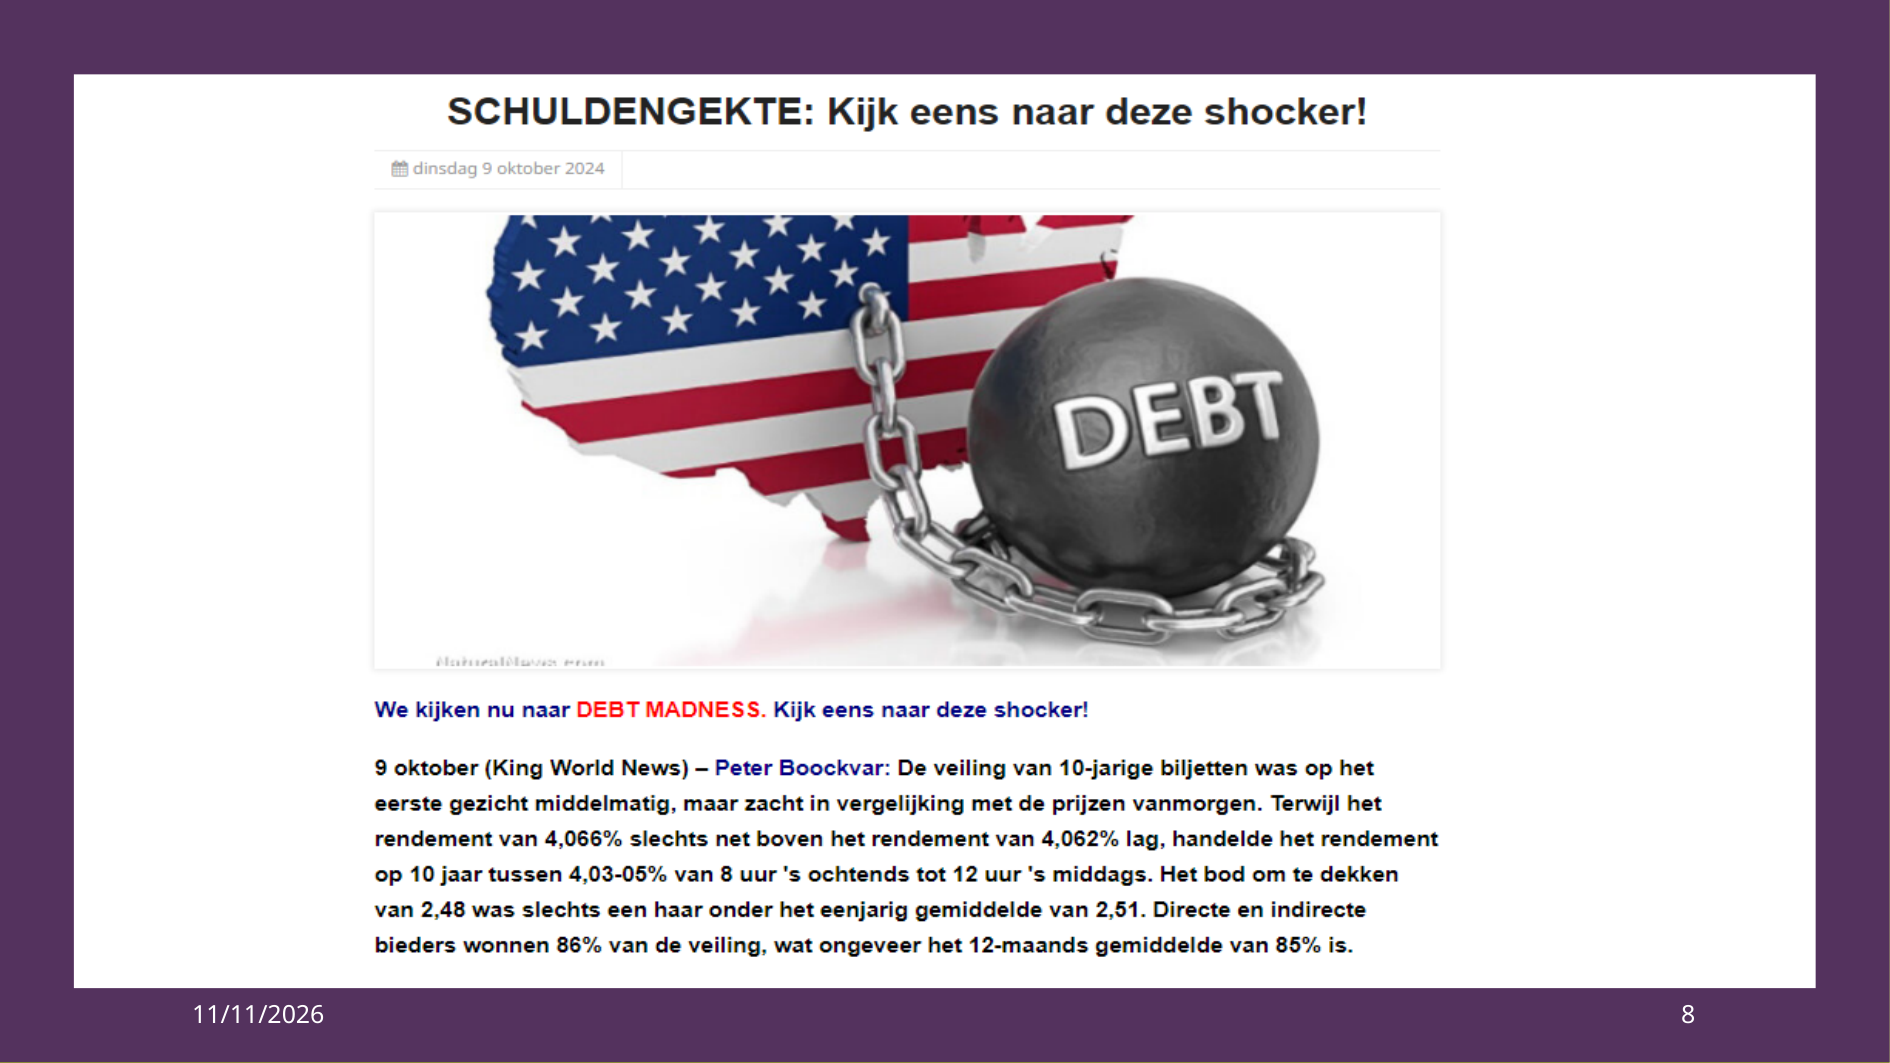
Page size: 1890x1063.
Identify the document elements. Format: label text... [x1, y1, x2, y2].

text_box [72, 73, 333, 990]
slide_number 8 [1445, 987, 1711, 1045]
text_box [1469, 73, 1817, 990]
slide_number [177, 987, 539, 1045]
text_box [0, 0, 1890, 1063]
picture [329, 75, 1473, 981]
